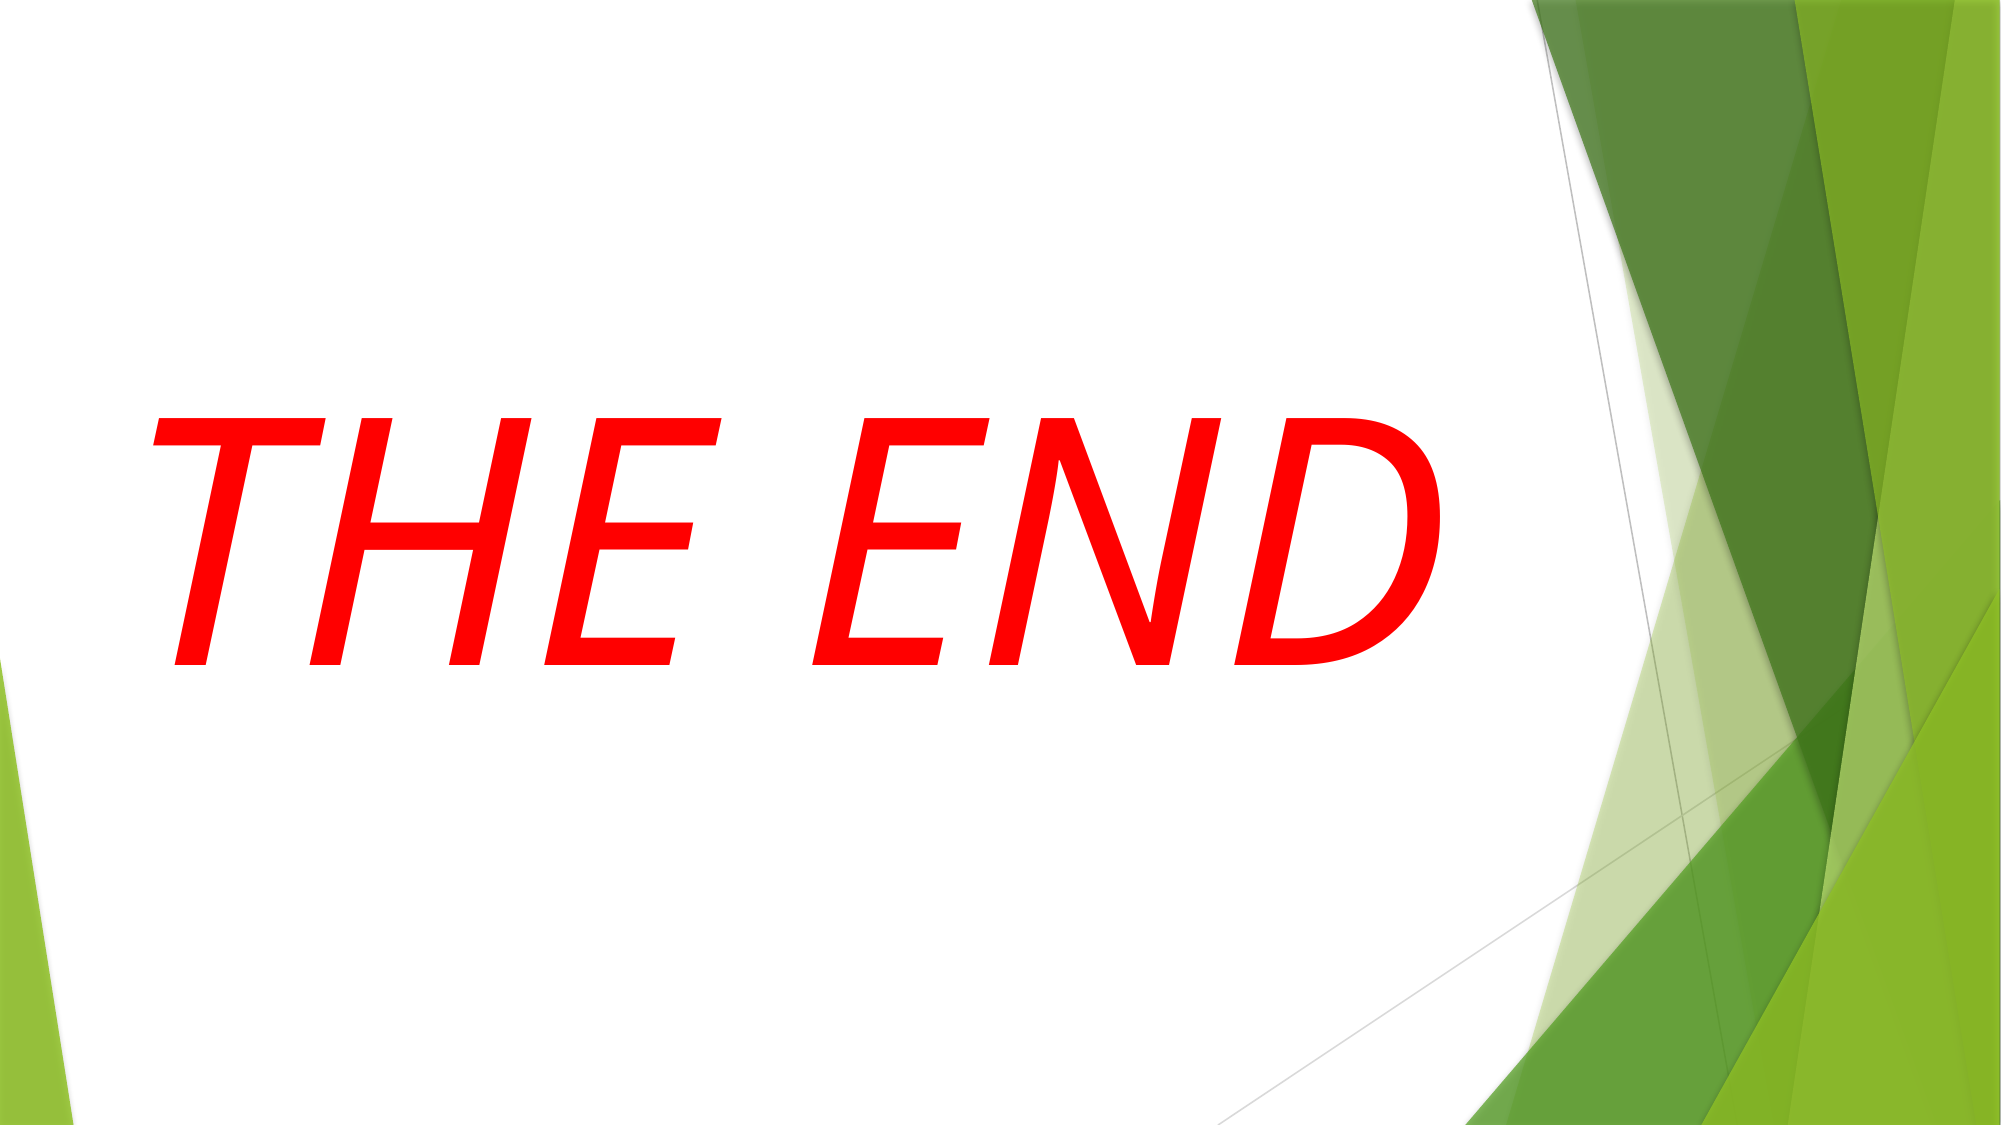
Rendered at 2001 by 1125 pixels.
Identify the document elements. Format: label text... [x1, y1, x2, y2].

title THE END [81, 312, 1492, 530]
